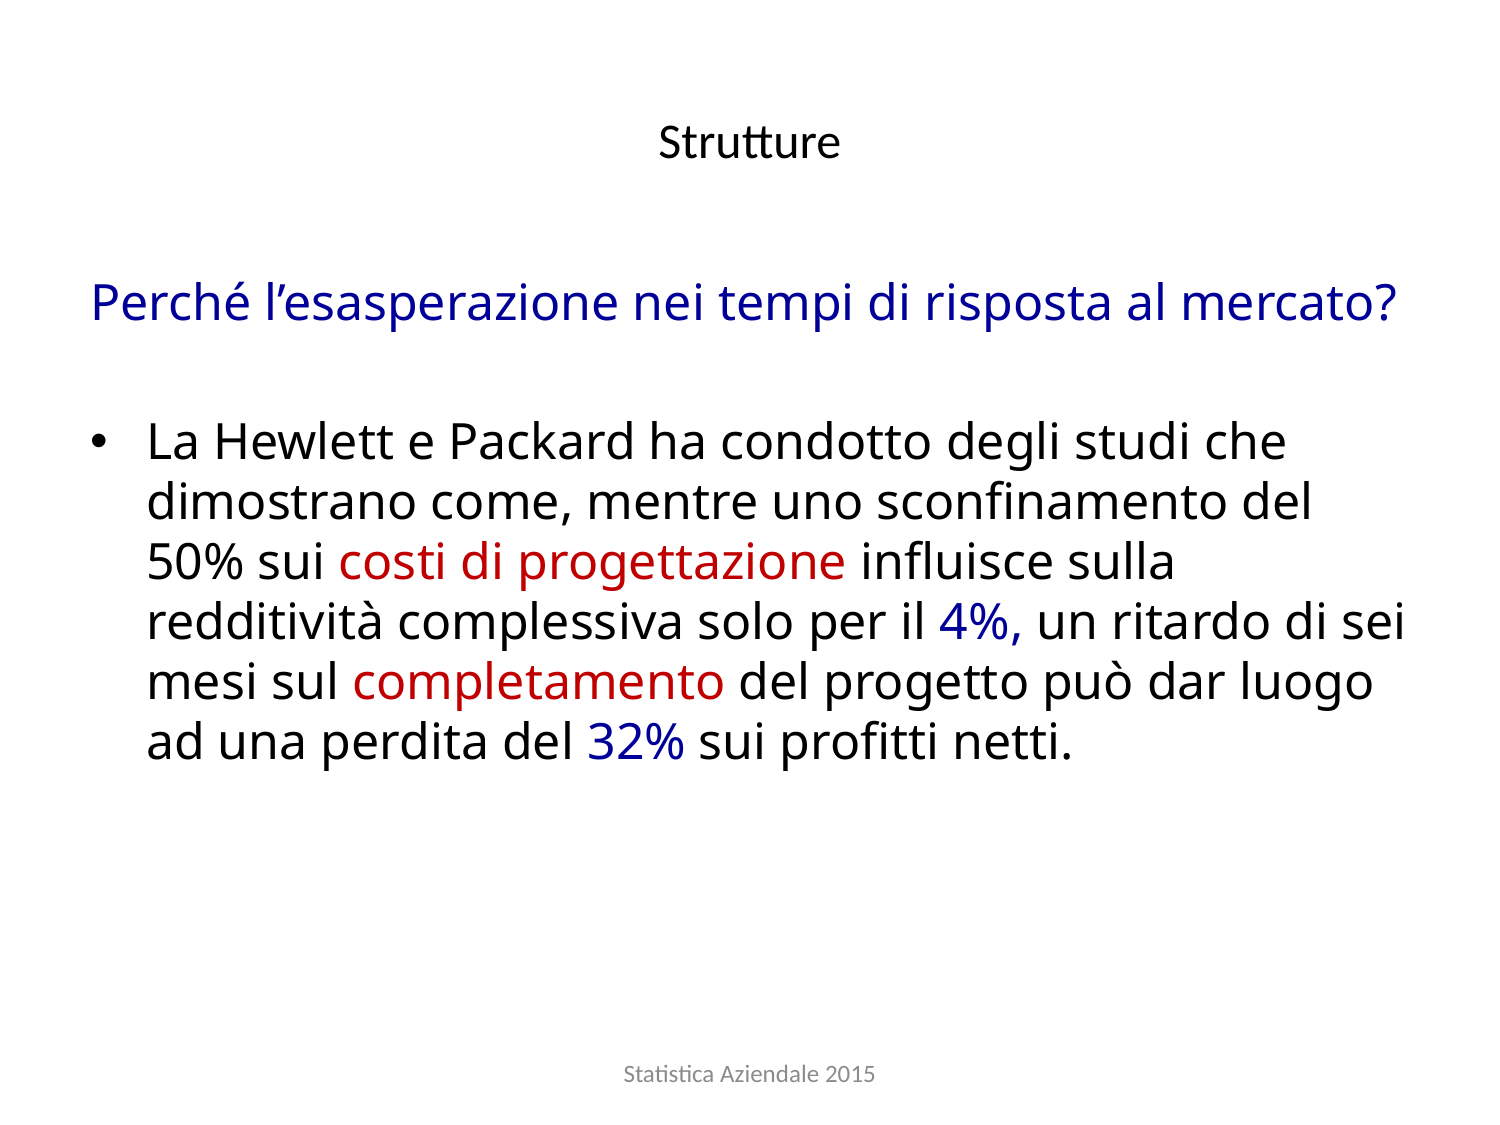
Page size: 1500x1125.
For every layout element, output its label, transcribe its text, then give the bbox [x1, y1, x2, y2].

footer Statistica Aziendale 2015 [512, 1042, 988, 1103]
list Perché l’esasperazione nei tempi di risposta al mercato? La Hewlett e Packard ha condotto degli studi che dimostrano come, mentre uno sconfinamento del 50% sui costi di progettazione influisce sulla redditività complessiva solo per il 4%, un ritardo di sei mesi sul completamento del progetto può dar luogo ad una perdita del 32% sui profitti netti. [75, 262, 1425, 1005]
title Strutture [75, 45, 1425, 233]
